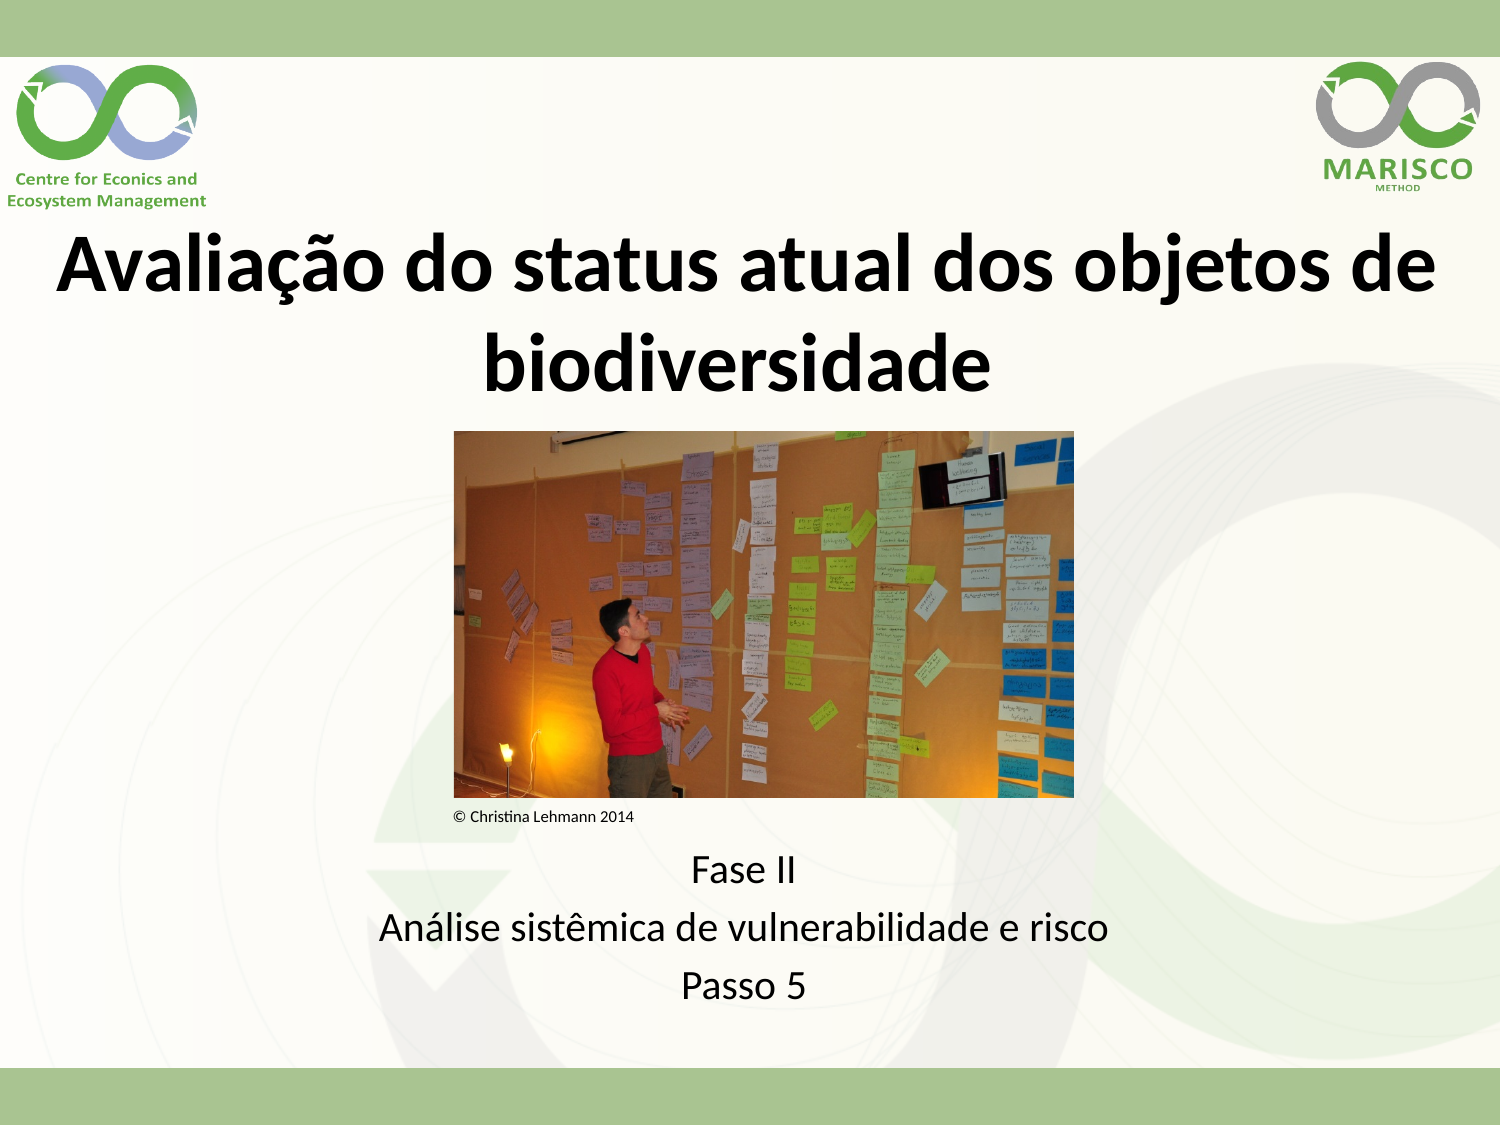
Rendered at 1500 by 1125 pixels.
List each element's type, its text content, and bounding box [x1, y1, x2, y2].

picture [0, 1068, 1500, 1125]
picture [0, 63, 213, 184]
text_box © Christina Lehmann 2014 [452, 804, 703, 834]
subtitle Fase II Análise sistêmica de vulnerabilidade e risco Passo 5 [0, 834, 1494, 1063]
title Avaliação do status atual dos objetos de biodiversidade [0, 184, 1500, 433]
picture [453, 431, 1075, 799]
picture [0, 0, 1500, 184]
